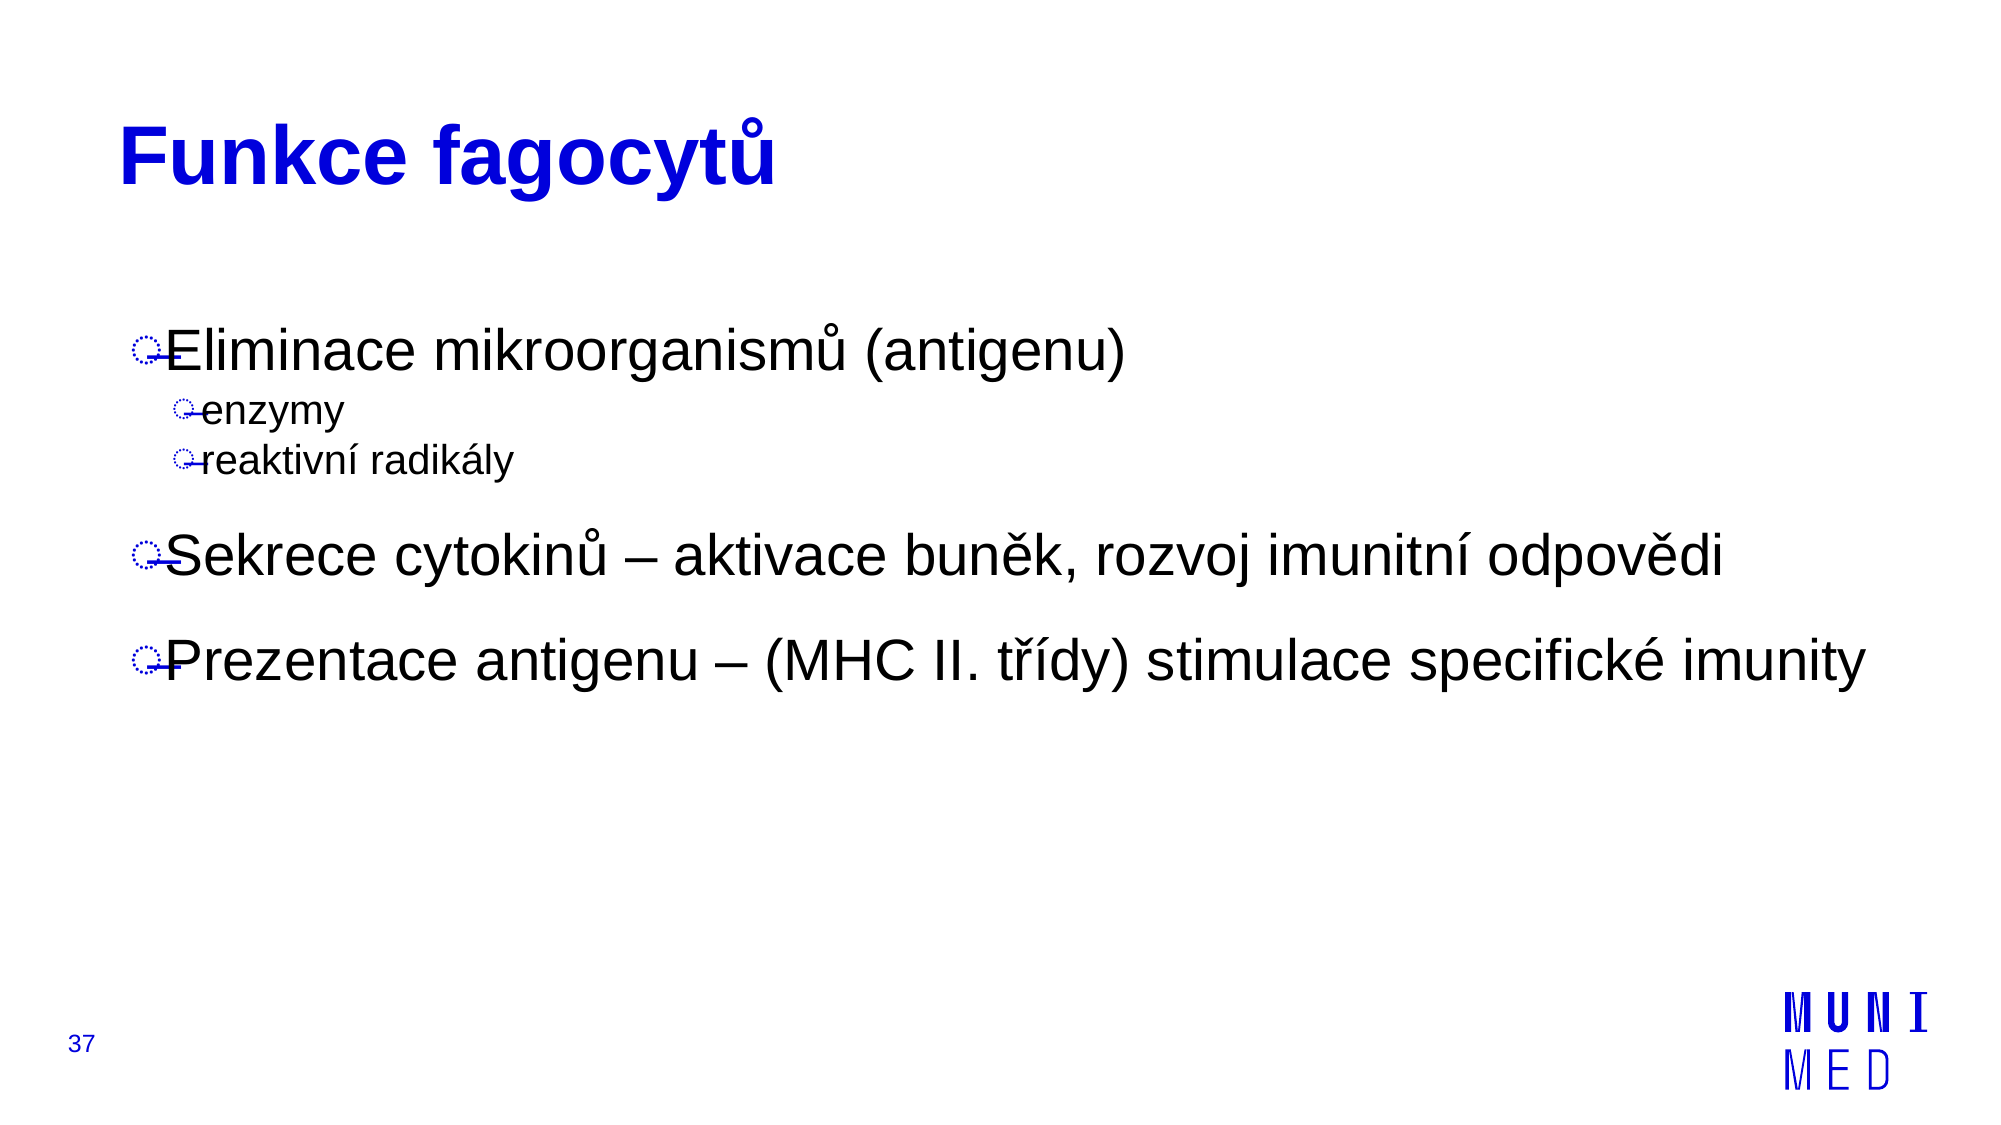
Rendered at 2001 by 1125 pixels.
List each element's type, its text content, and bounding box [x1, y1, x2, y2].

slide_number 37 [67, 1021, 110, 1063]
title Funkce fagocytů [118, 118, 1883, 193]
list Eliminace mikroorganismů (antigenu) enzymy reaktivní radikály Sekrece cytokinů – aktivace buněk, rozvoj imunitní odpovědi Prezentace antigenu – (MHC II. třídy) stimulace specifické imunity [118, 277, 1883, 957]
